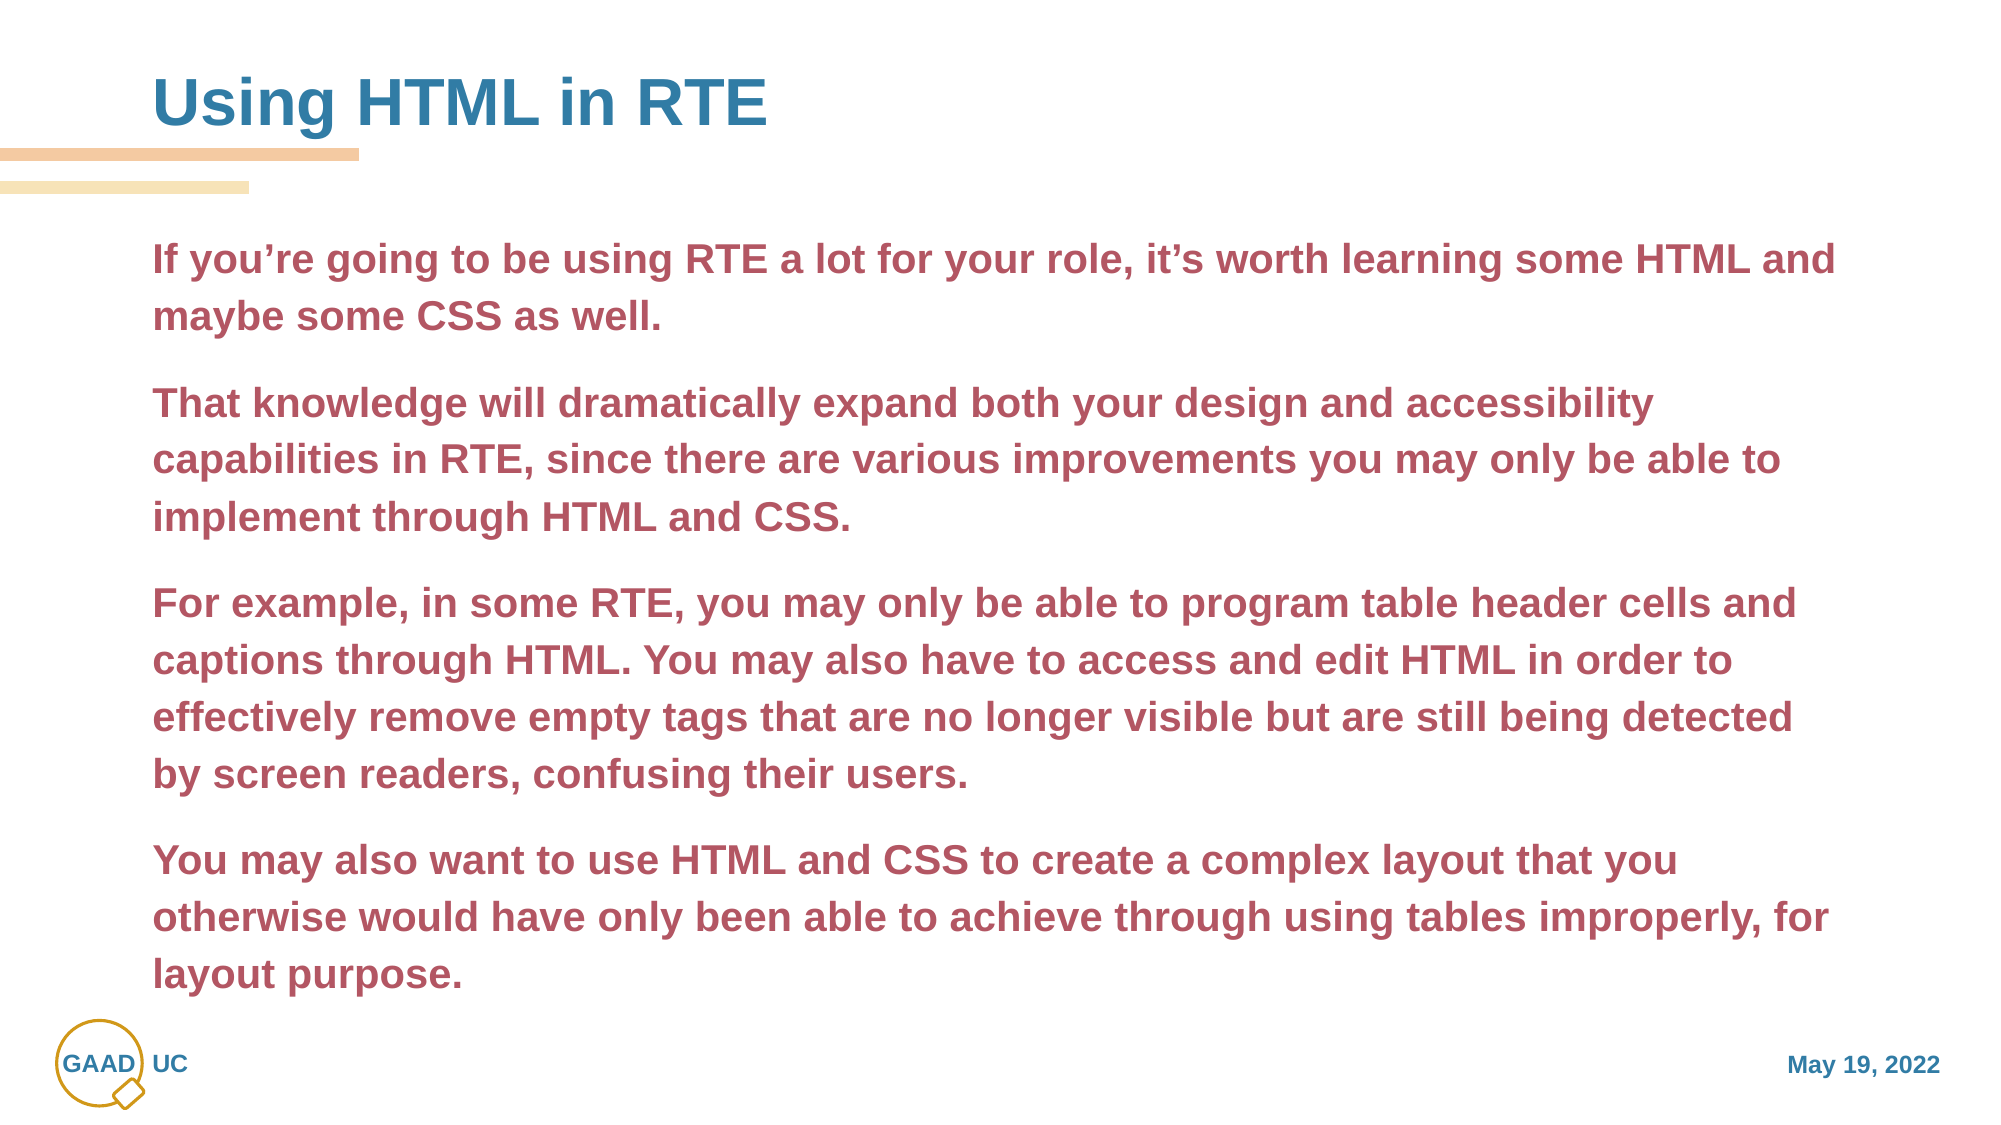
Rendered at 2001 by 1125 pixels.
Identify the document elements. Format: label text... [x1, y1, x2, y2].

list If you’re going to be using RTE a lot for your role, it’s worth learning some HTML and maybe some CSS as well. That knowledge will dramatically expand both your design and accessibility capabilities in RTE, since there are various improvements you may only be able to implement through HTML and CSS. For example, in some RTE, you may only be able to program table header cells and captions through HTML. You may also have to access and edit HTML in order to effectively remove empty tags that are no longer visible but are still being detected by screen readers, confusing their users. You may also want to use HTML and CSS to create a complex layout that you otherwise would have only been able to achieve through using tables improperly, for layout purpose. [137, 217, 1863, 1016]
title Using HTML in RTE [137, 59, 1863, 167]
